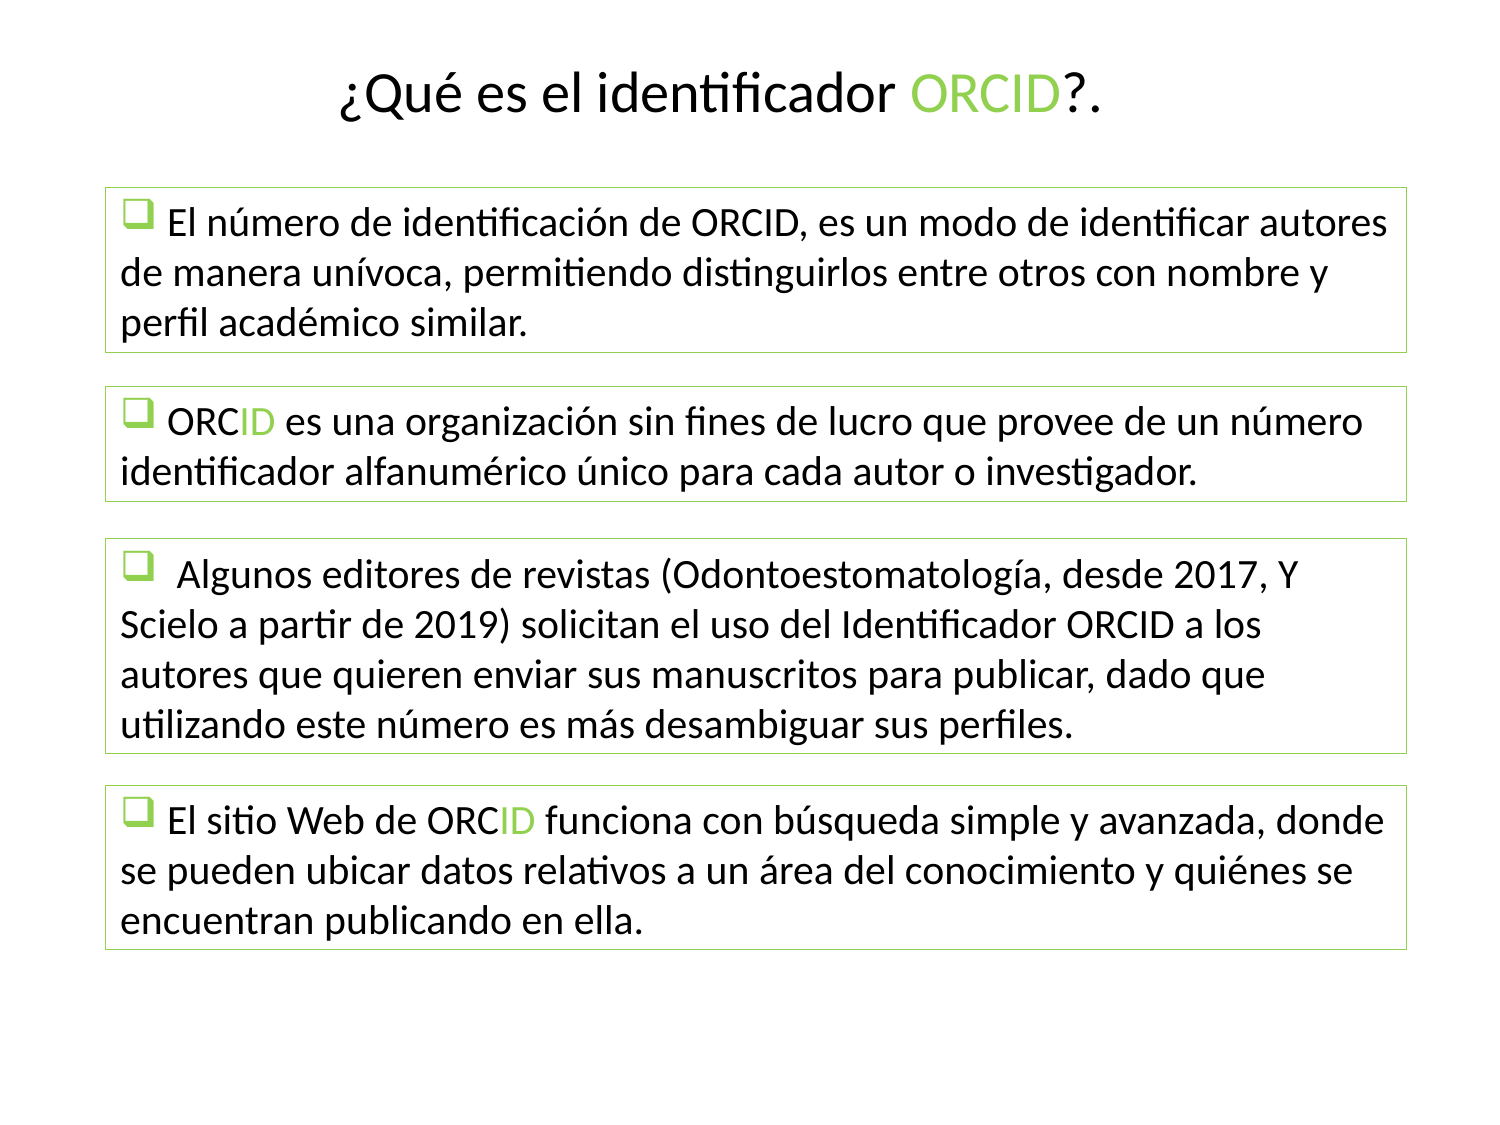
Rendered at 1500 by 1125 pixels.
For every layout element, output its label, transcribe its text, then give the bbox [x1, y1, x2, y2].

text_box El sitio Web de ORCID funciona con búsqueda simple y avanzada, donde se pueden ubicar datos relativos a un área del conocimiento y quiénes se encuentran publicando en ella. [105, 785, 1407, 950]
text_box El número de identificación de ORCID, es un modo de identificar autores de manera unívoca, permitiendo distinguirlos entre otros con nombre y perfil académico similar. [105, 187, 1407, 353]
text_box ¿Qué es el identificador ORCID?. [309, 46, 1132, 132]
text_box Algunos editores de revistas (Odontoestomatología, desde 2017, Y Scielo a partir de 2019) solicitan el uso del Identificador ORCID a los autores que quieren enviar sus manuscritos para publicar, dado que utilizando este número es más desambiguar sus perfiles. [105, 538, 1407, 754]
text_box ORCID es una organización sin fines de lucro que provee de un número identificador alfanumérico único para cada autor o investigador. [105, 386, 1407, 502]
